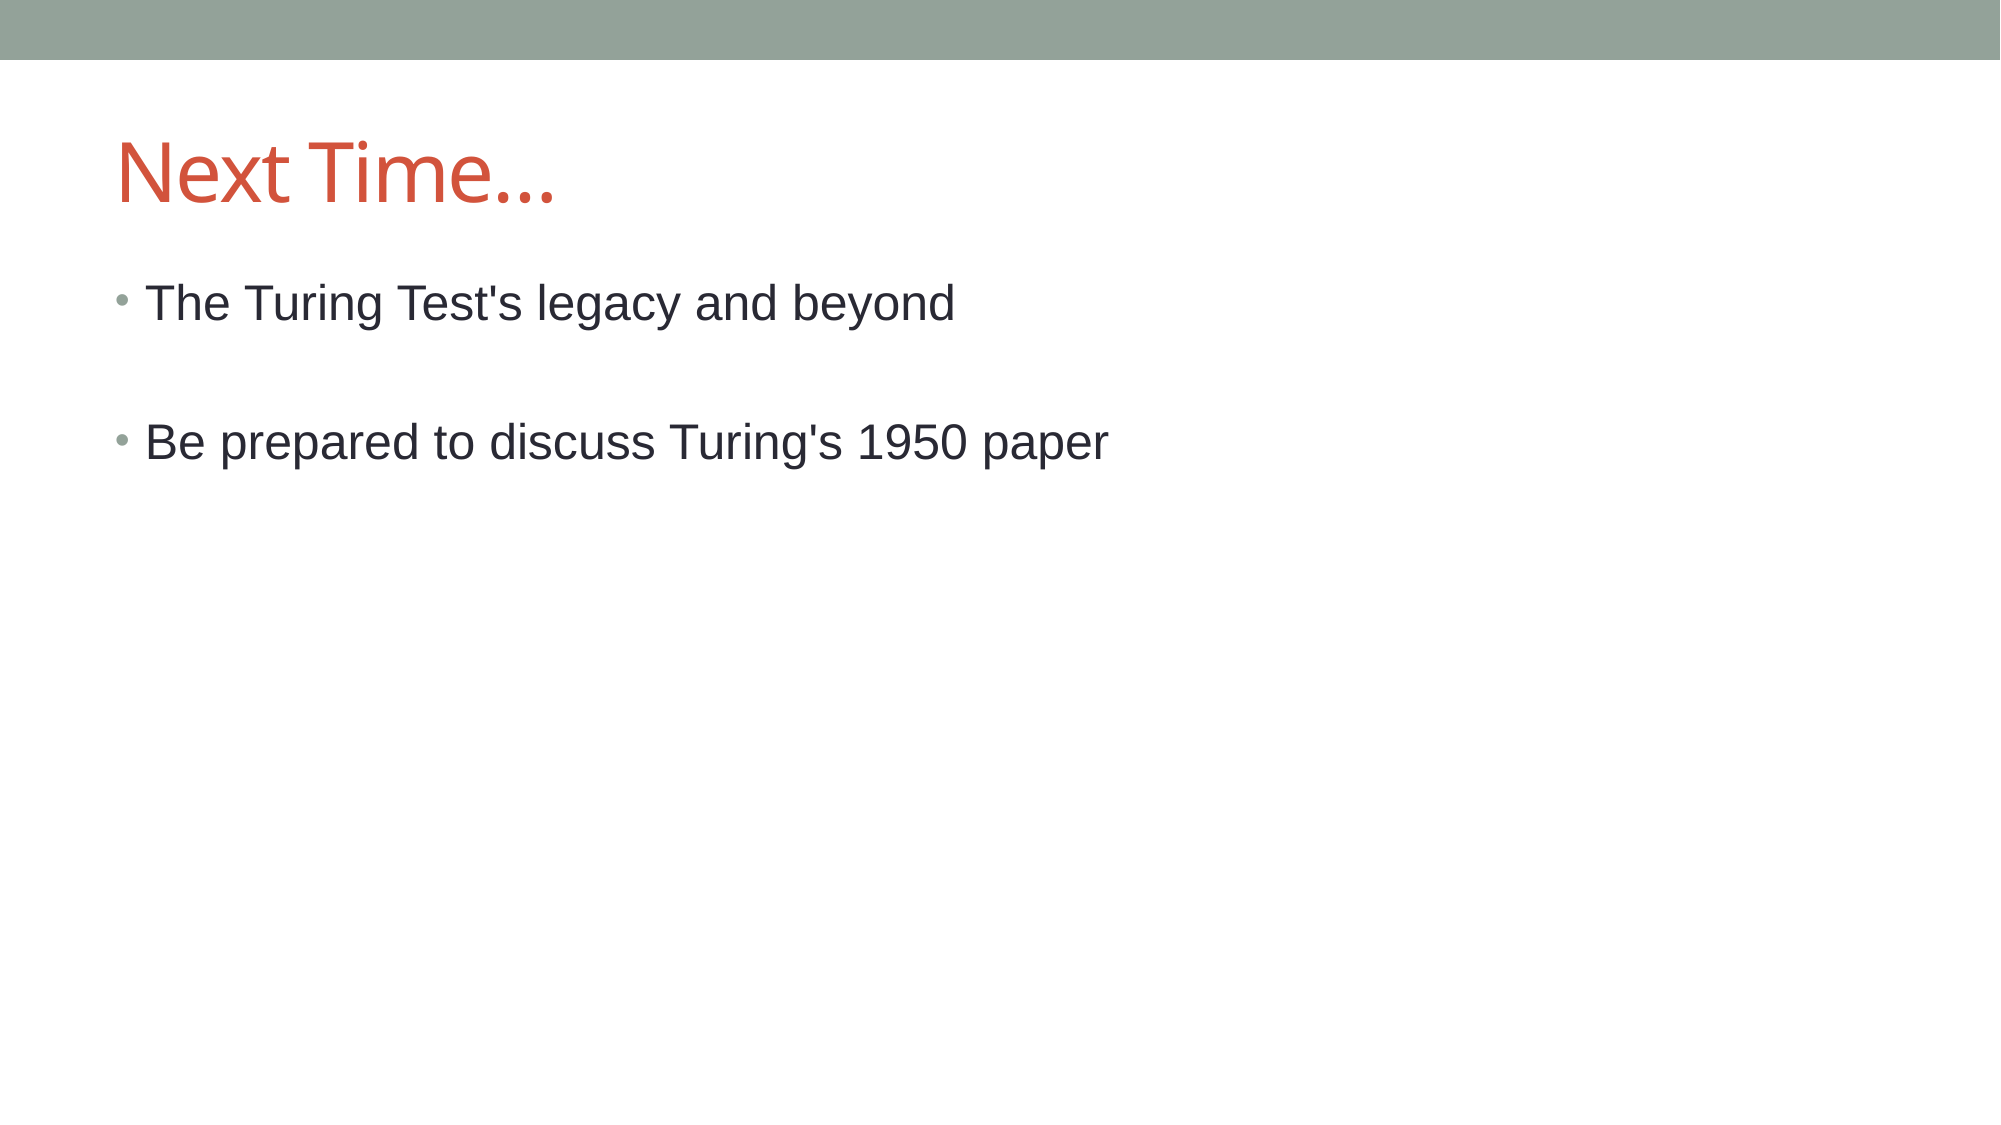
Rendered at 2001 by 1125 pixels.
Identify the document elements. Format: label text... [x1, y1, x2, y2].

title Next Time… [99, 87, 1900, 250]
list The Turing Test's legacy and beyond Be prepared to discuss Turing's 1950 paper [99, 262, 1900, 1063]
